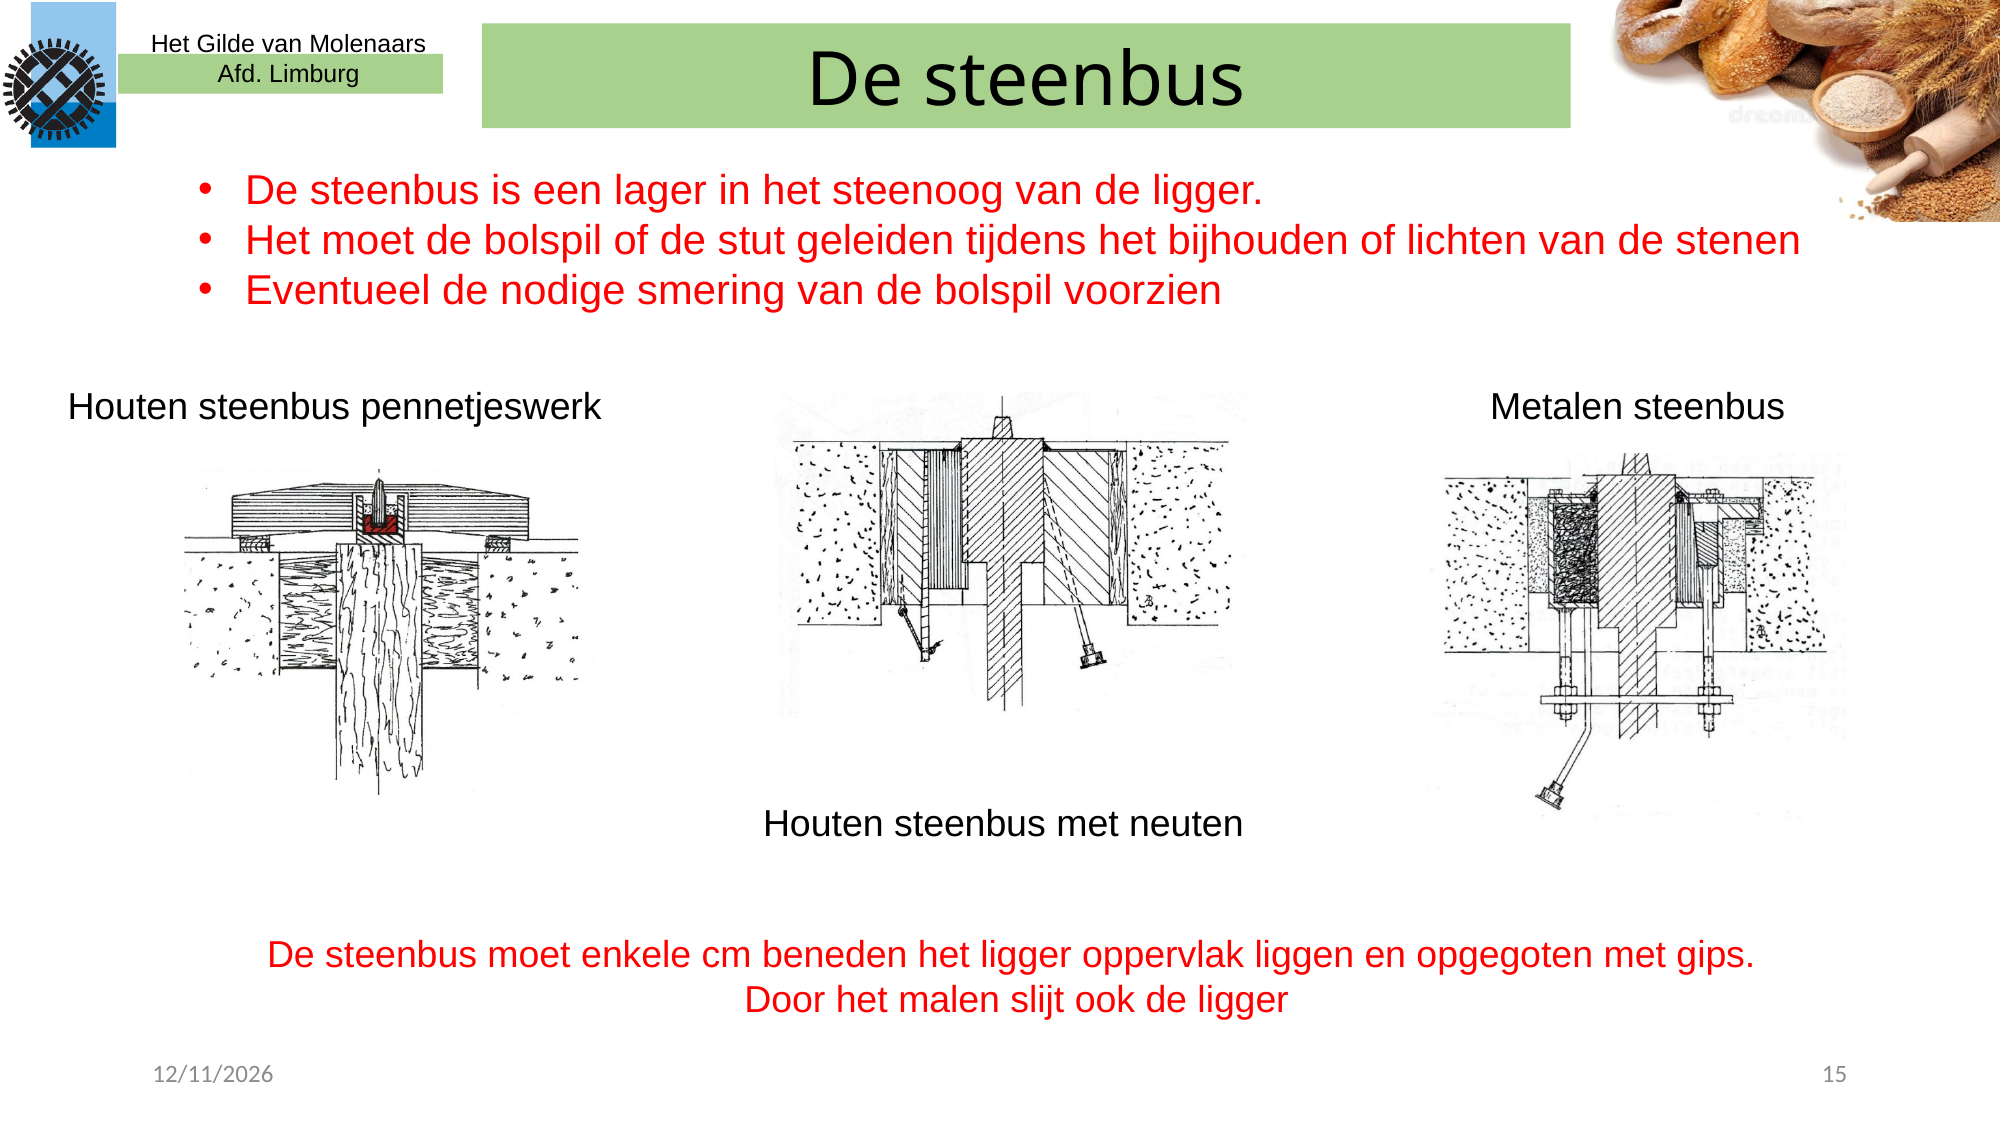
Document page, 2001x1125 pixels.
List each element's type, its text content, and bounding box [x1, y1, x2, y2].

text_box Metalen steenbus [1324, 374, 1951, 435]
text_box [118, 53, 134, 94]
text_box Het Gilde van Molenaars Afd. Limburg [134, 20, 443, 130]
text_box De steenbus [481, 23, 1571, 129]
slide_number 15 [1412, 1042, 1863, 1103]
picture [137, 469, 599, 795]
picture [1423, 453, 1847, 820]
picture [1609, 0, 2000, 222]
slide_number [137, 1042, 588, 1103]
text_box Houten steenbus pennetjeswerk [0, 374, 670, 435]
text_box De steenbus moet enkele cm beneden het ligger oppervlak liggen en opgegoten met gips. Door het malen slijt ook de ligger [120, 922, 1913, 1028]
picture [0, 0, 118, 148]
text_box Houten steenbus met neuten [644, 791, 1362, 852]
text_box De steenbus is een lager in het steenoog van de ligger. Het moet de bolspil of de stut geleiden tijdens het bijhouden of lichten van de stenen Eventueel de nodige smering van de bolspil voorzien [183, 155, 1838, 321]
picture [774, 392, 1247, 718]
